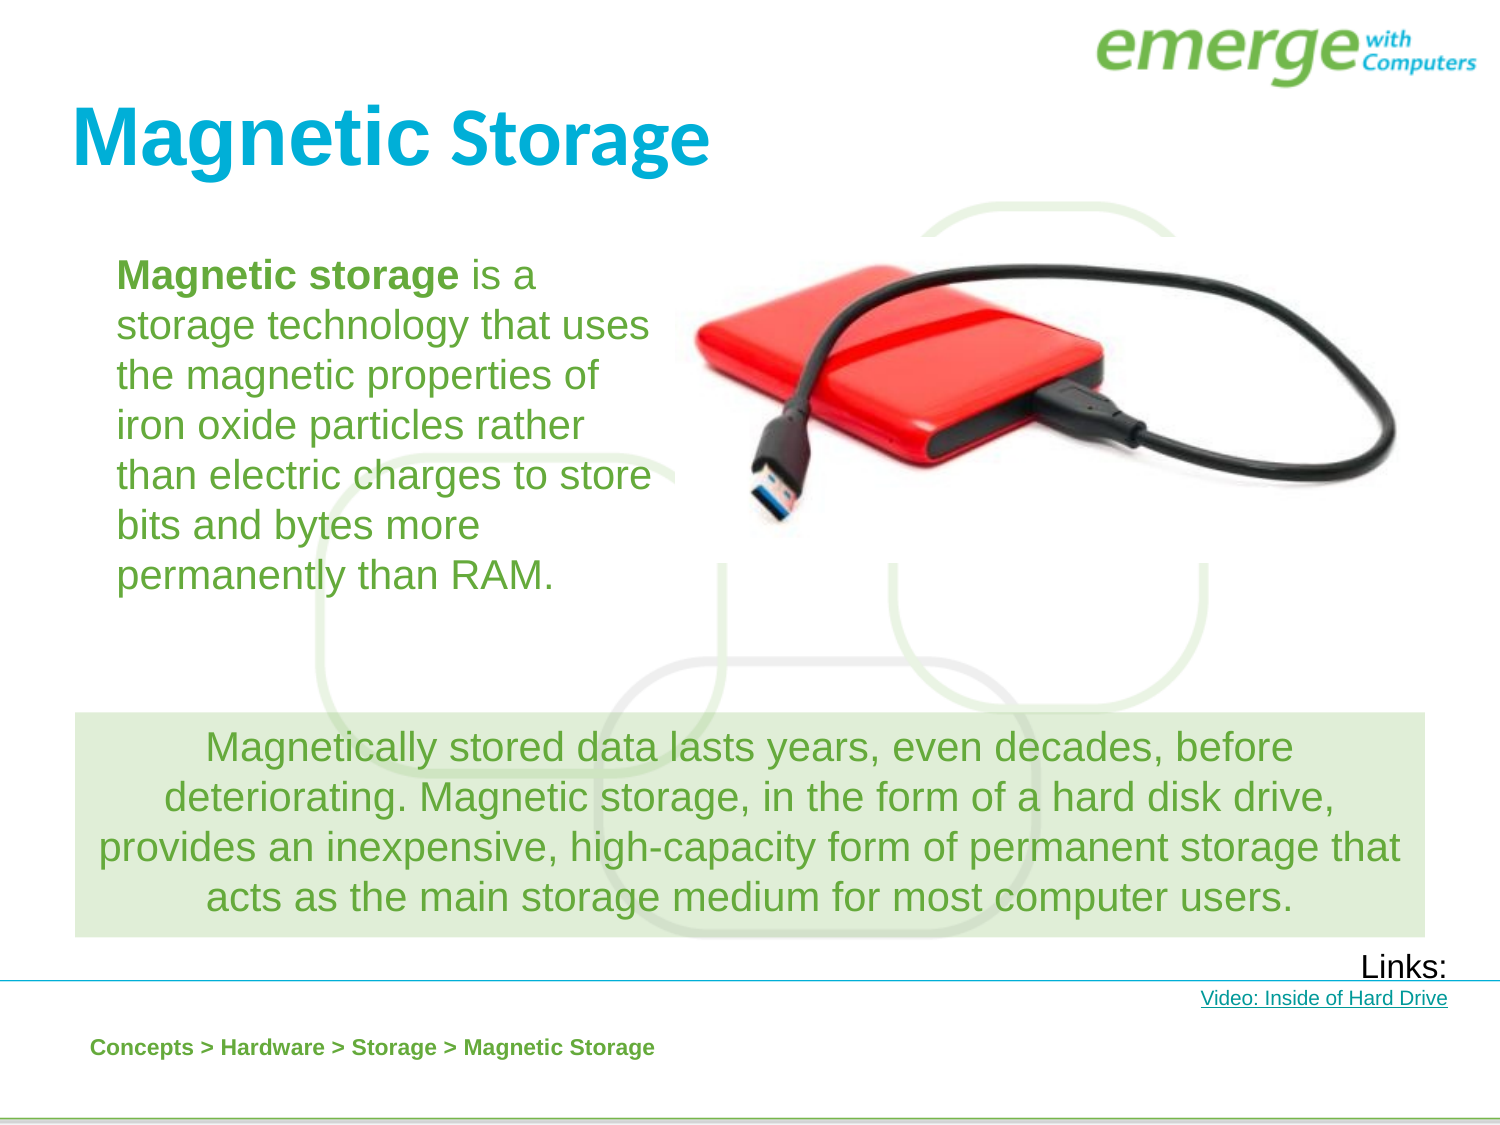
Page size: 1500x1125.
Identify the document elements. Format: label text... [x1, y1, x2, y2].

picture [24, 193, 1500, 979]
list Magnetically stored data lasts years, even decades, before deteriorating. Magnetic storage, in the form of a hard disk drive, provides an inexpensive, high-capacity form of permanent storage that acts as the main storage medium for most computer users. [75, 712, 1425, 938]
title Magnetic Storage [0, 75, 1500, 193]
picture [0, 982, 1500, 1125]
list Magnetic storage is a storage technology that uses the magnetic properties of iron oxide particles rather than electric charges to store bits and bytes more permanently than RAM. [75, 240, 675, 622]
text_box Links: Video: Inside of Hard Drive [750, 937, 1463, 1018]
picture [1074, 0, 1500, 75]
text_box Concepts > Hardware > Storage > Magnetic Storage [75, 1025, 950, 1075]
